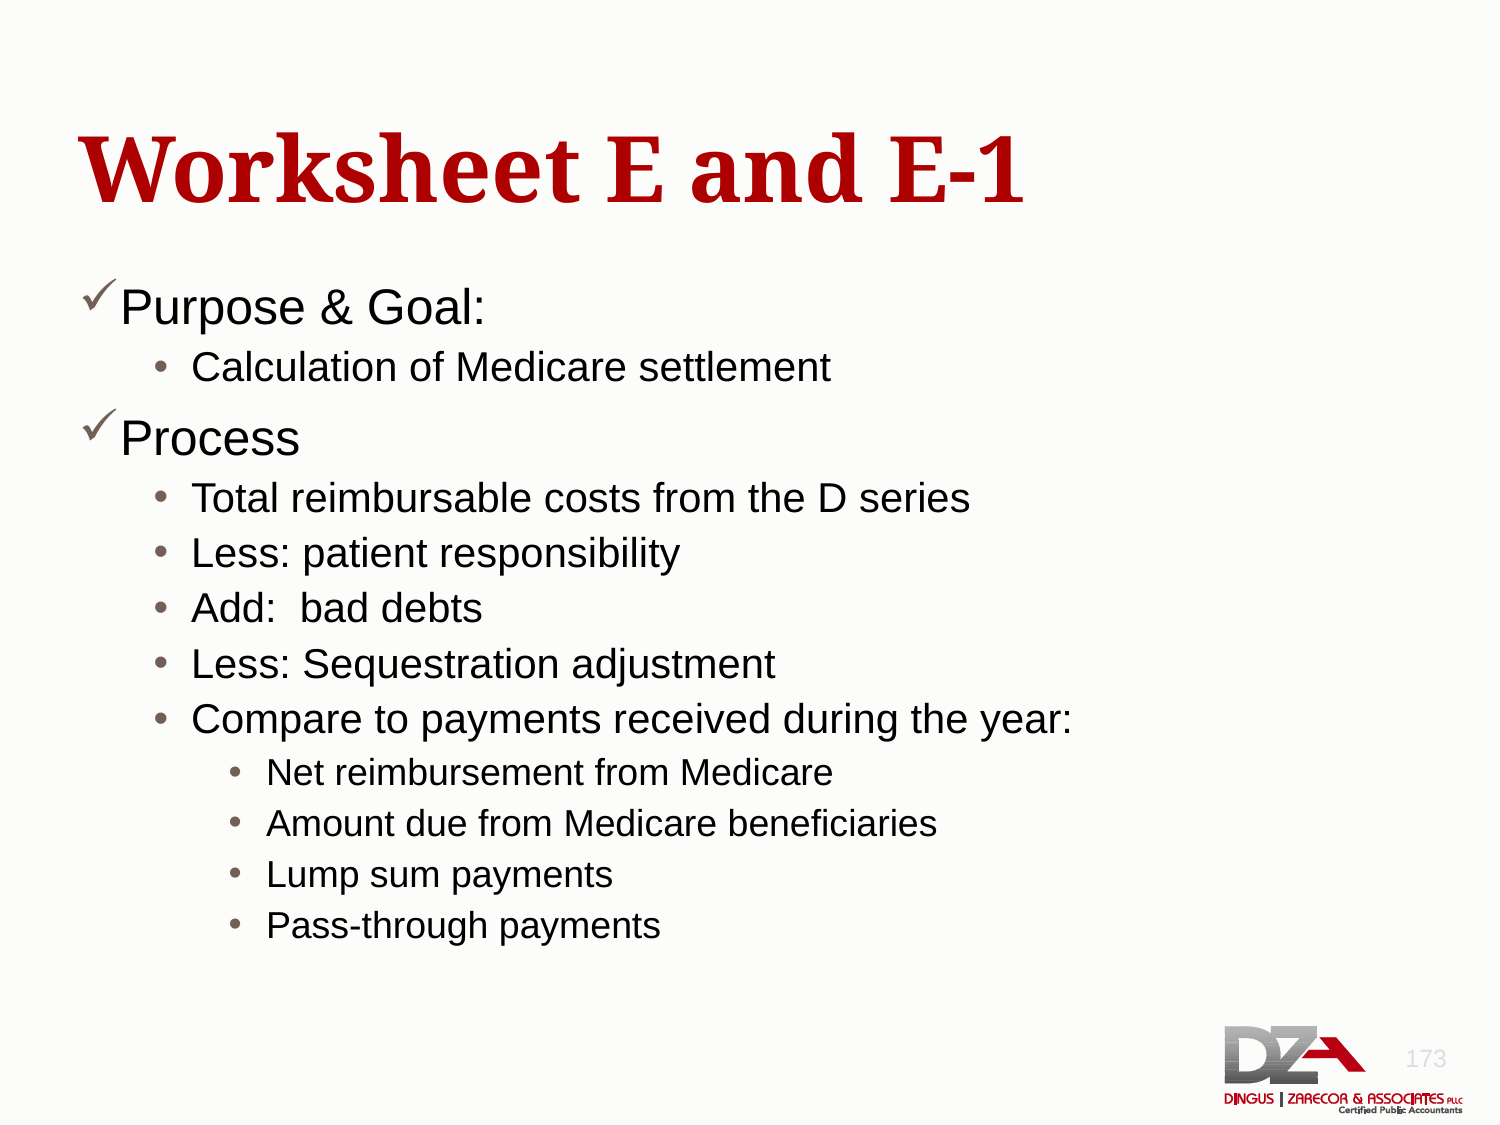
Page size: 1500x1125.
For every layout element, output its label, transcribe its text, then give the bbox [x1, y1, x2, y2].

list Purpose & Goal: Calculation of Medicare settlement Process Total reimbursable costs from the D series Less: patient responsibility Add: bad debts Less: Sequestration adjustment Compare to payments received during the year: Net reimbursement from Medicare Amount due from Medicare beneficiaries Lump sum payments Pass-through payments [63, 274, 1350, 1000]
slide_number 173 [1371, 1042, 1463, 1103]
title Worksheet E and E-1 [63, 34, 1090, 223]
